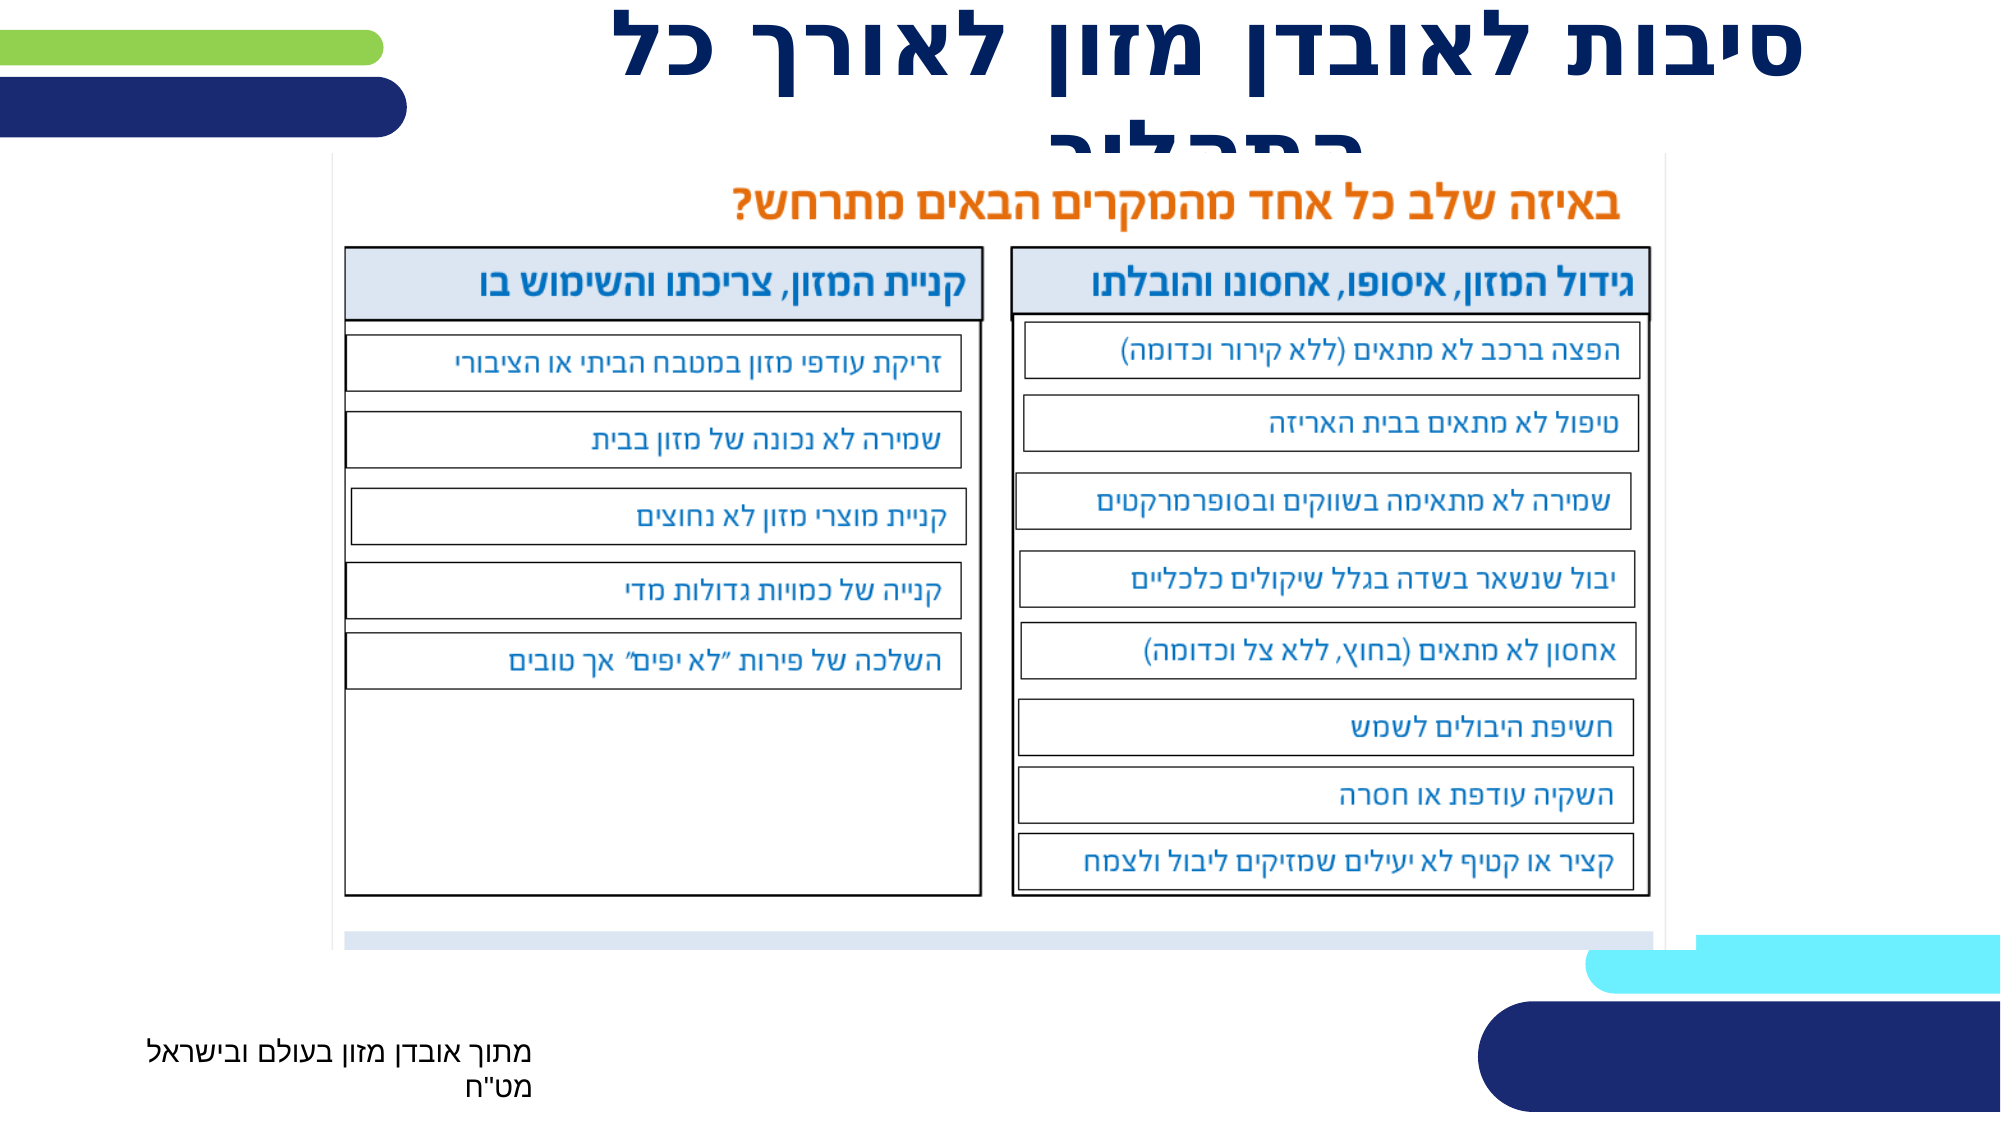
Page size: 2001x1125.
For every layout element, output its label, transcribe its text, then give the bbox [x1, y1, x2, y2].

text_box מתוך אובדן מזון בעולם ובישראל מט"ח [84, 1017, 548, 1092]
picture [315, 152, 1697, 950]
title סיבות לאובדן מזון לאורך כל התהליך [418, 34, 2000, 154]
